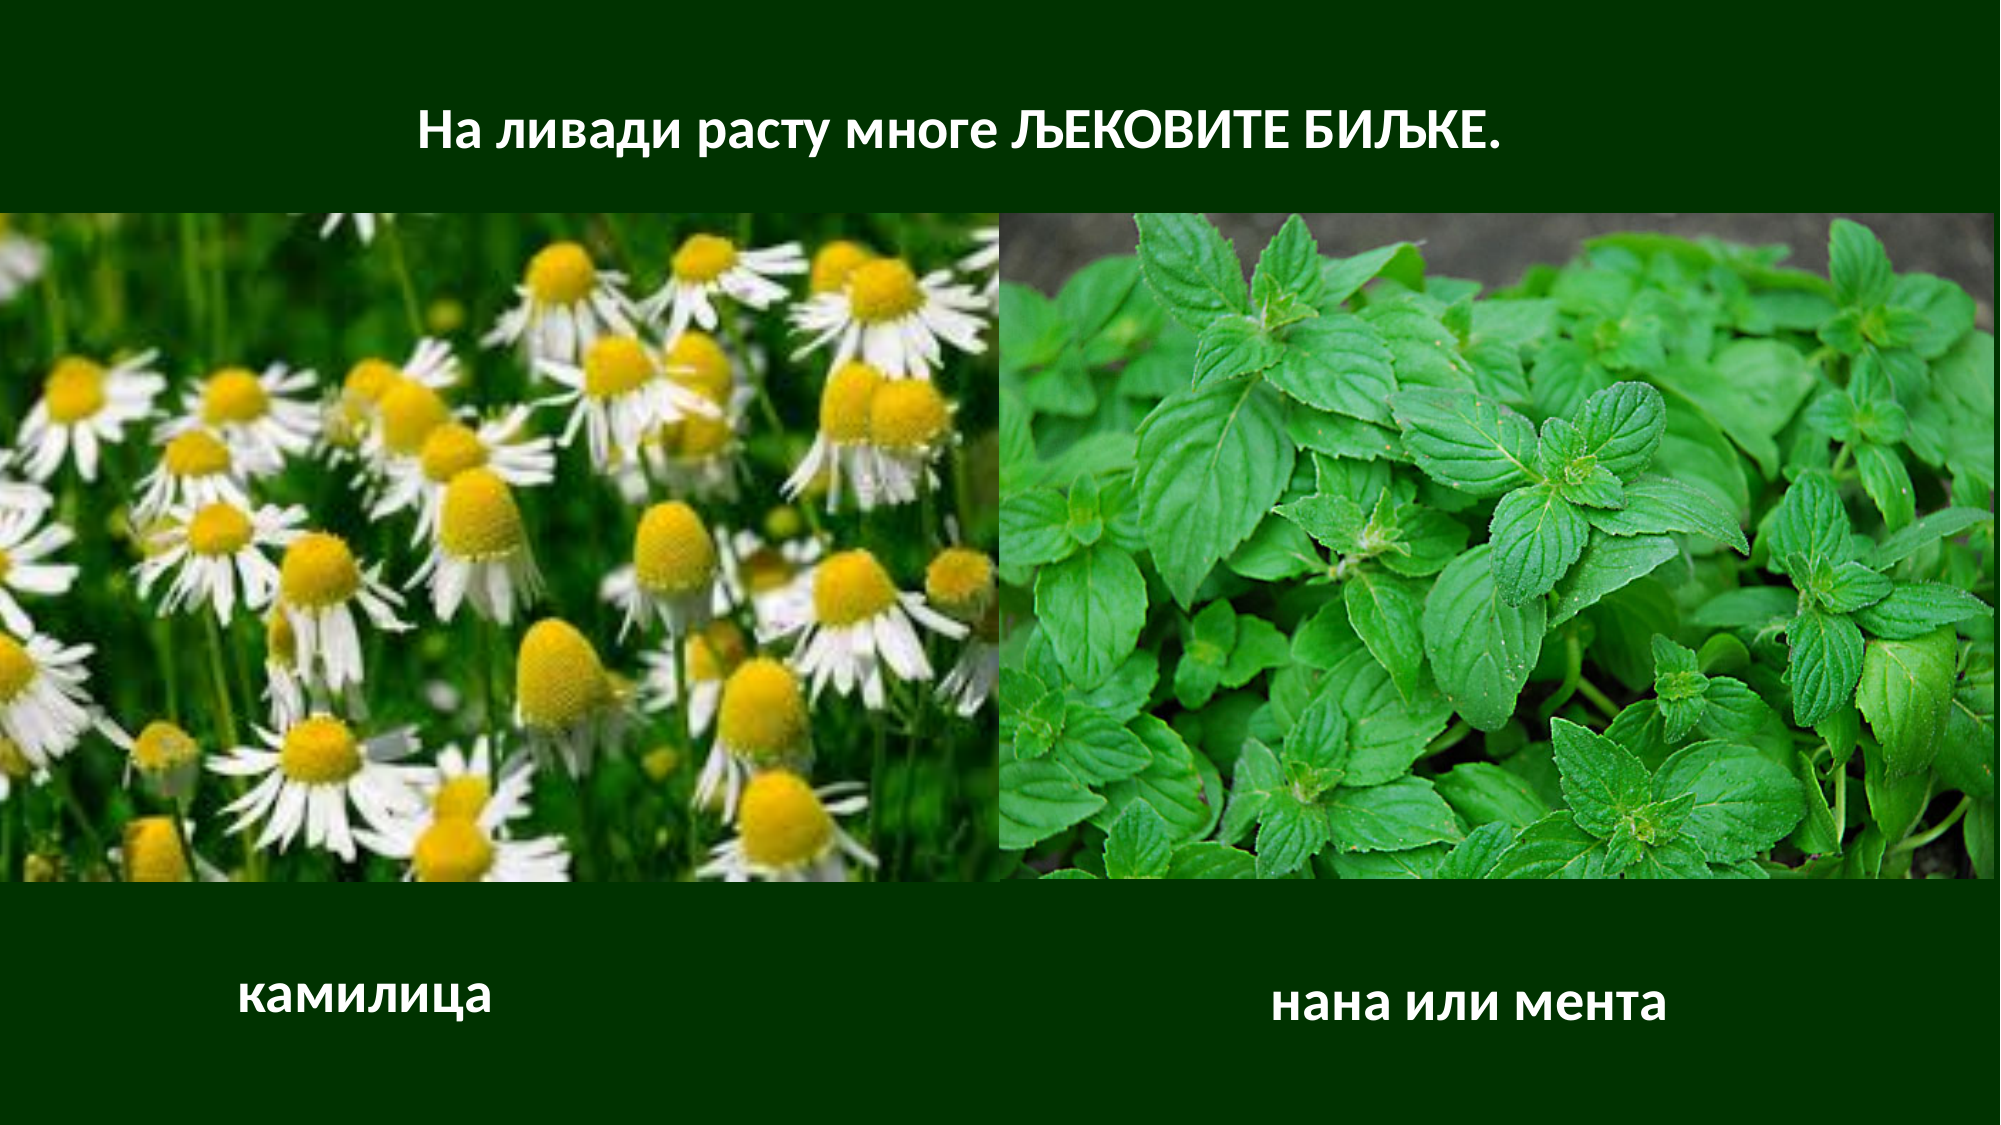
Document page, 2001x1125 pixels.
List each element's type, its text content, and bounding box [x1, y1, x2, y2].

picture [0, 213, 1994, 882]
text_box камилица [222, 946, 519, 1032]
text_box нана или мента [1255, 954, 1706, 1040]
list На ливади расту многе ЉЕКОВИТЕ БИЉКЕ. [137, 90, 2000, 805]
